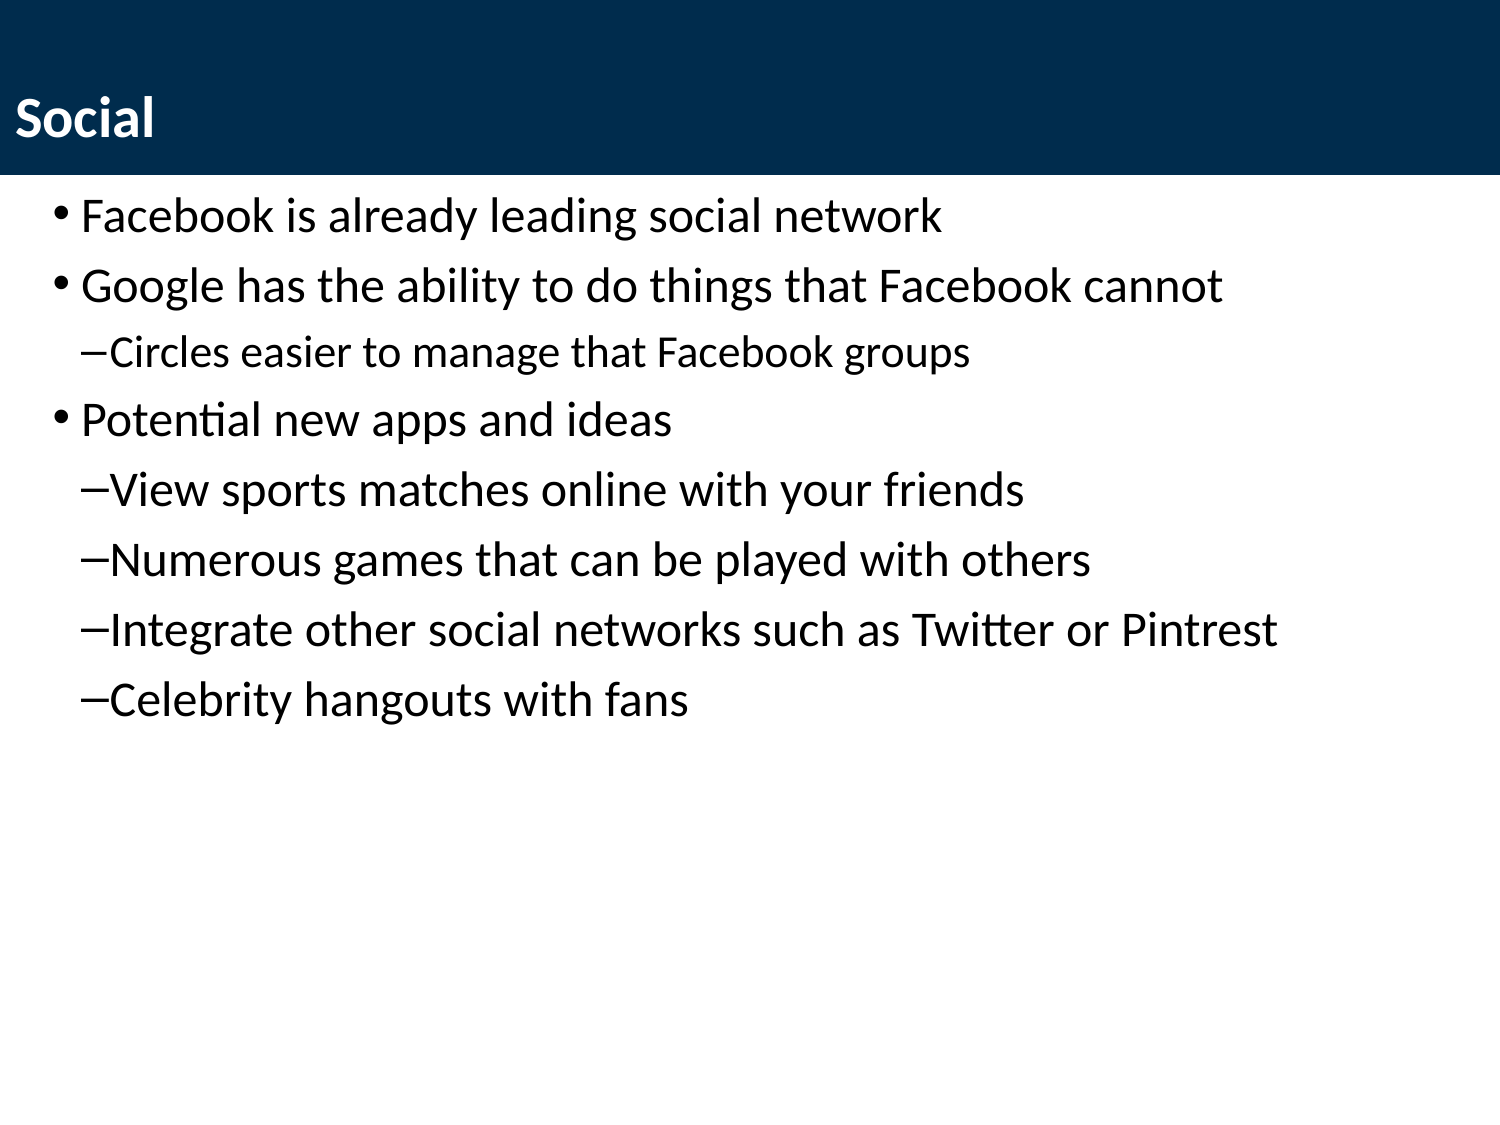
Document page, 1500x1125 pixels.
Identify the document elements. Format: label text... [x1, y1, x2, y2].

title Social [0, 70, 1500, 157]
list Facebook is already leading social network Google has the ability to do things that Facebook cannot Circles easier to manage that Facebook groups Potential new apps and ideas View sports matches online with your friends Numerous games that can be played with others Integrate other social networks such as Twitter or Pintrest Celebrity hangouts with fans [37, 174, 1475, 913]
